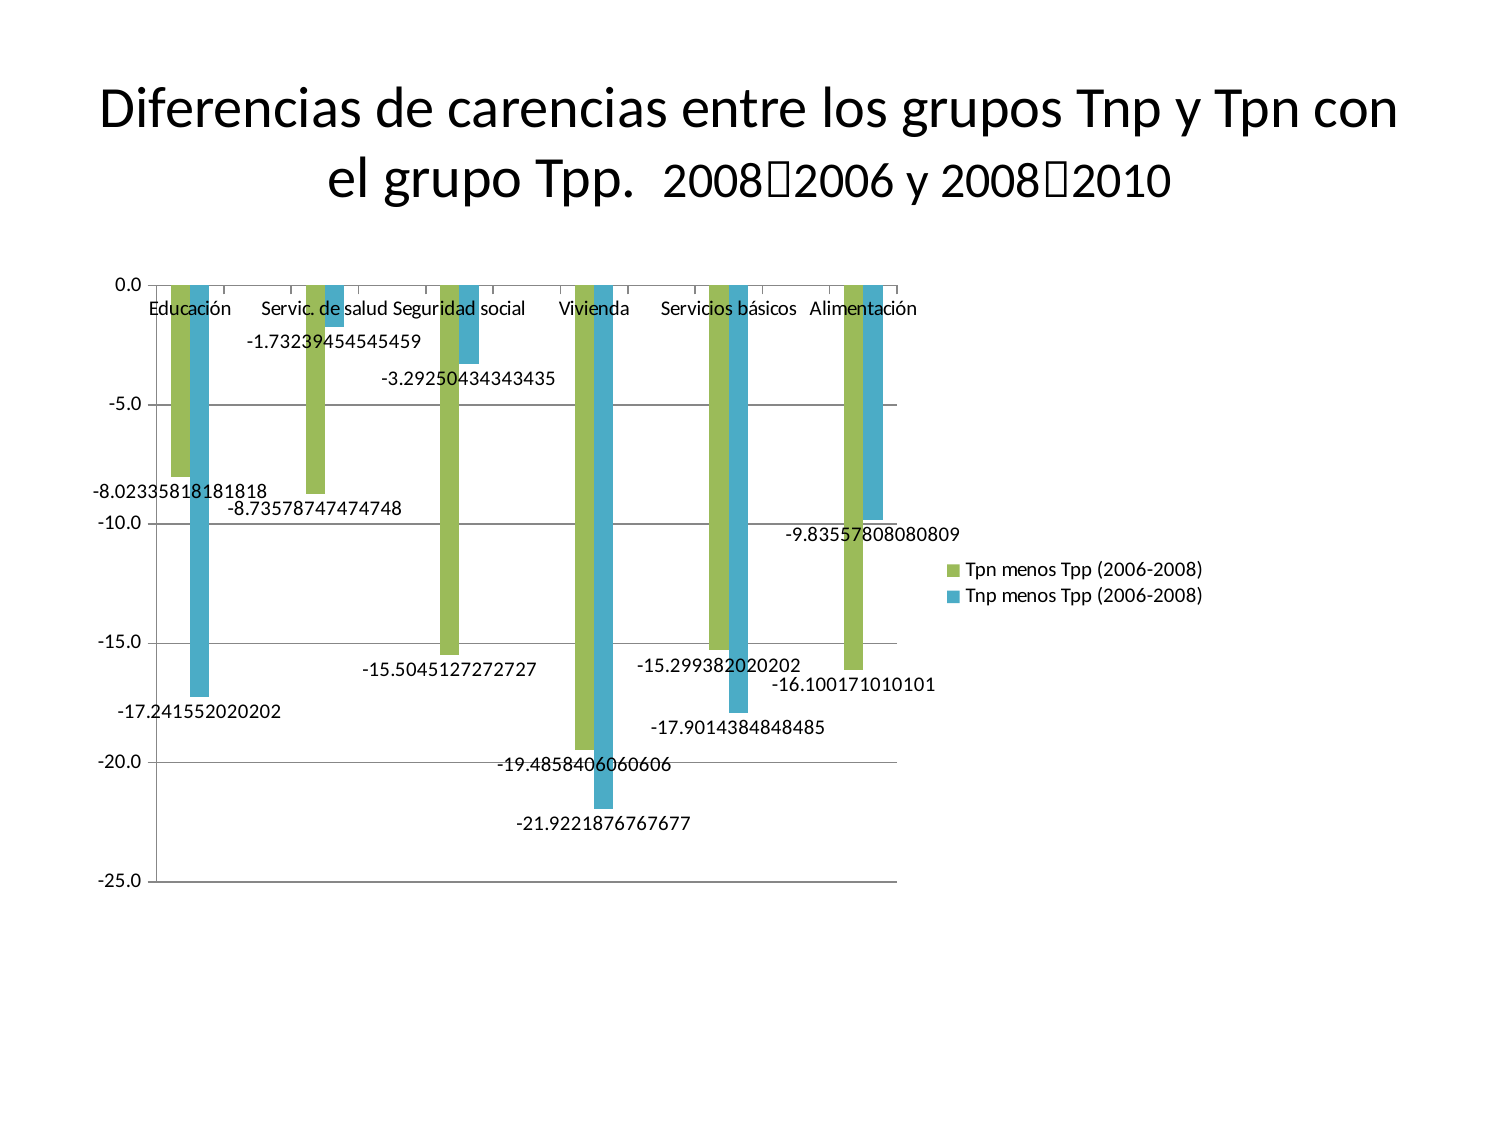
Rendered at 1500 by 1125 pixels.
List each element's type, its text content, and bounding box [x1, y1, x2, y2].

chart [74, 262, 1223, 906]
title Diferencias de carencias entre los grupos Tnp y Tpn con el grupo Tpp. 20082006 y 20082010 [75, 45, 1425, 233]
